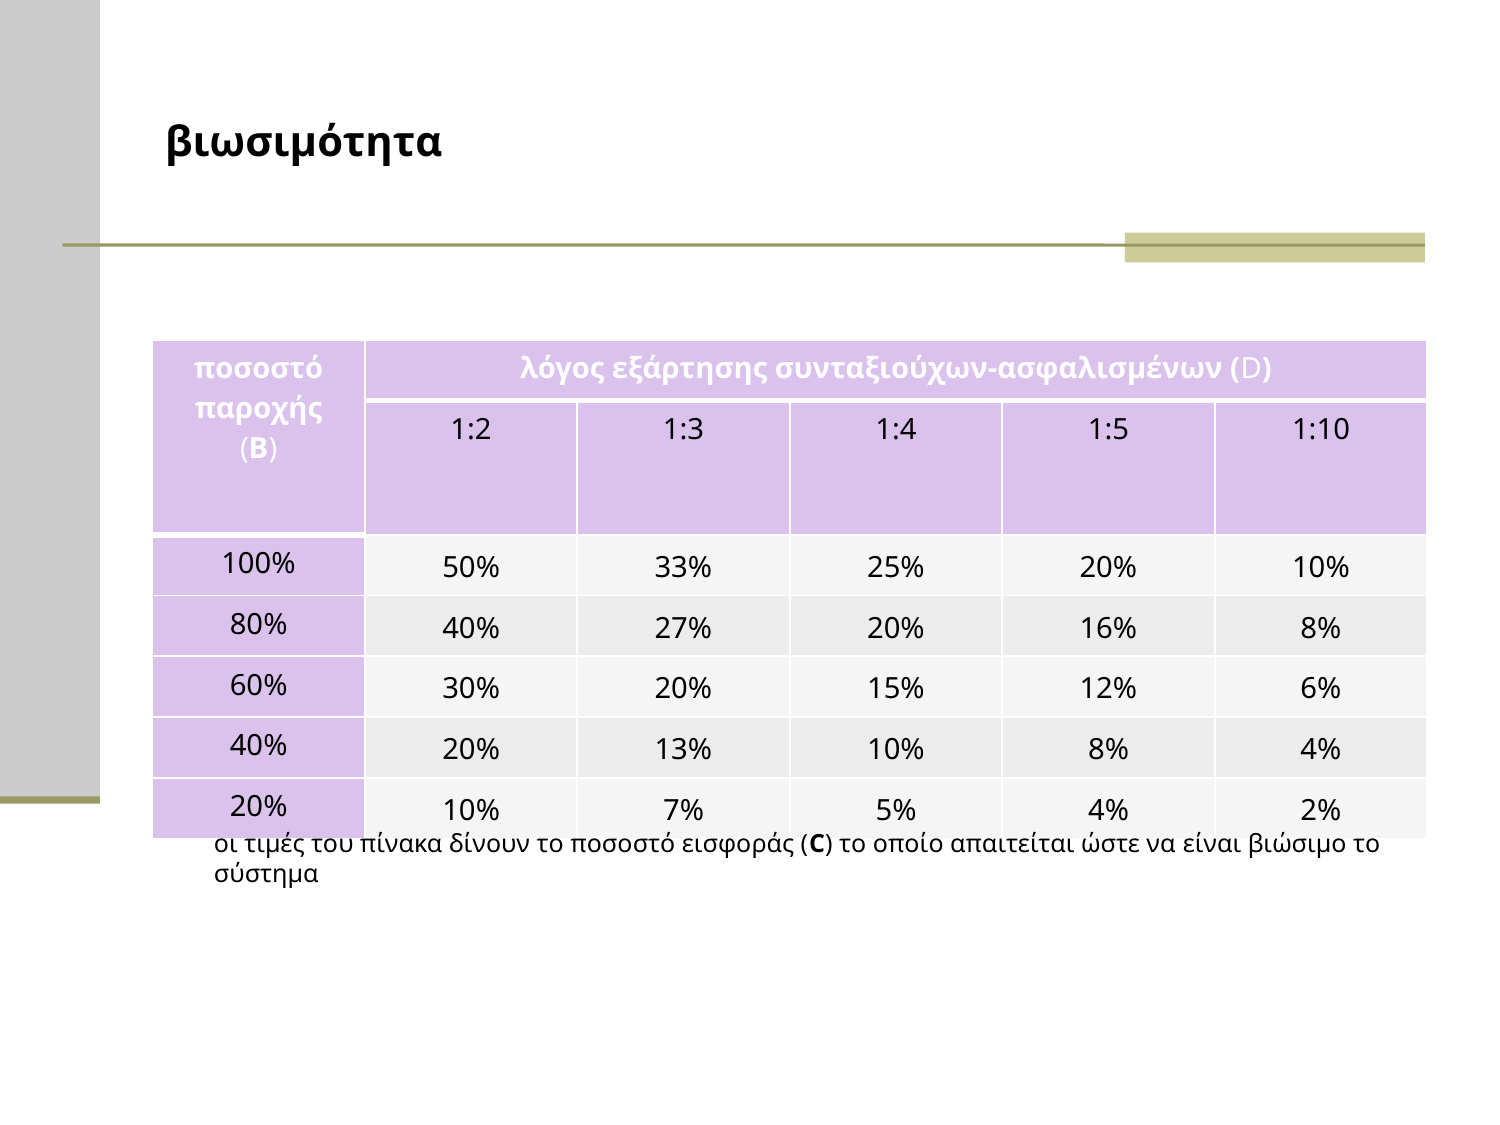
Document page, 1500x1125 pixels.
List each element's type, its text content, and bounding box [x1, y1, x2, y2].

table_cell 6% [1216, 657, 1426, 716]
table_cell 10% [1216, 536, 1426, 595]
table_cell 4% [1003, 779, 1214, 820]
table_cell 12% [1003, 657, 1214, 716]
table_cell 1:2 [366, 403, 576, 534]
table_cell 60% [153, 657, 364, 716]
text_box οι τιμές του πίνακα δίνουν το ποσοστό εισφοράς (C) το οποίο απαιτείται ώστε να είναι βιώσιμο το σύστημα [199, 820, 1430, 895]
table_cell 30% [366, 657, 576, 716]
table_cell 1:3 [578, 403, 789, 534]
table_cell 20% [366, 718, 576, 777]
table_cell 8% [1216, 596, 1426, 655]
table_cell 1:4 [791, 403, 1001, 534]
table_cell 80% [153, 596, 364, 655]
table_cell 20% [153, 779, 364, 838]
table_cell 7% [578, 779, 789, 820]
table_cell 33% [578, 536, 789, 595]
table_header ποσοστό παροχής (Β) [153, 341, 364, 532]
table_cell 13% [578, 718, 789, 777]
table_cell 20% [578, 657, 789, 716]
table_cell 1:10 [1216, 403, 1426, 534]
table_cell 1:5 [1003, 403, 1214, 534]
table_cell 15% [791, 657, 1001, 716]
table_cell 2% [1216, 779, 1426, 820]
table_cell 100% [153, 538, 364, 595]
table_cell 16% [1003, 596, 1214, 655]
table_cell 25% [791, 536, 1001, 595]
title βιωσιμότητα [150, 45, 1425, 234]
table_cell 5% [791, 779, 1001, 820]
table_cell 10% [366, 779, 576, 820]
table_cell 20% [1003, 536, 1214, 595]
table_cell 10% [791, 718, 1001, 777]
table_cell 27% [578, 596, 789, 655]
table_cell 20% [791, 596, 1001, 655]
table_cell 8% [1003, 718, 1214, 777]
table_header λόγος εξάρτησης συνταξιούχων-ασφαλισμένων (D) [366, 341, 1426, 398]
table_cell 40% [153, 718, 364, 777]
table_cell 40% [366, 596, 576, 655]
table_cell 50% [366, 536, 576, 595]
table_cell 4% [1216, 718, 1426, 777]
